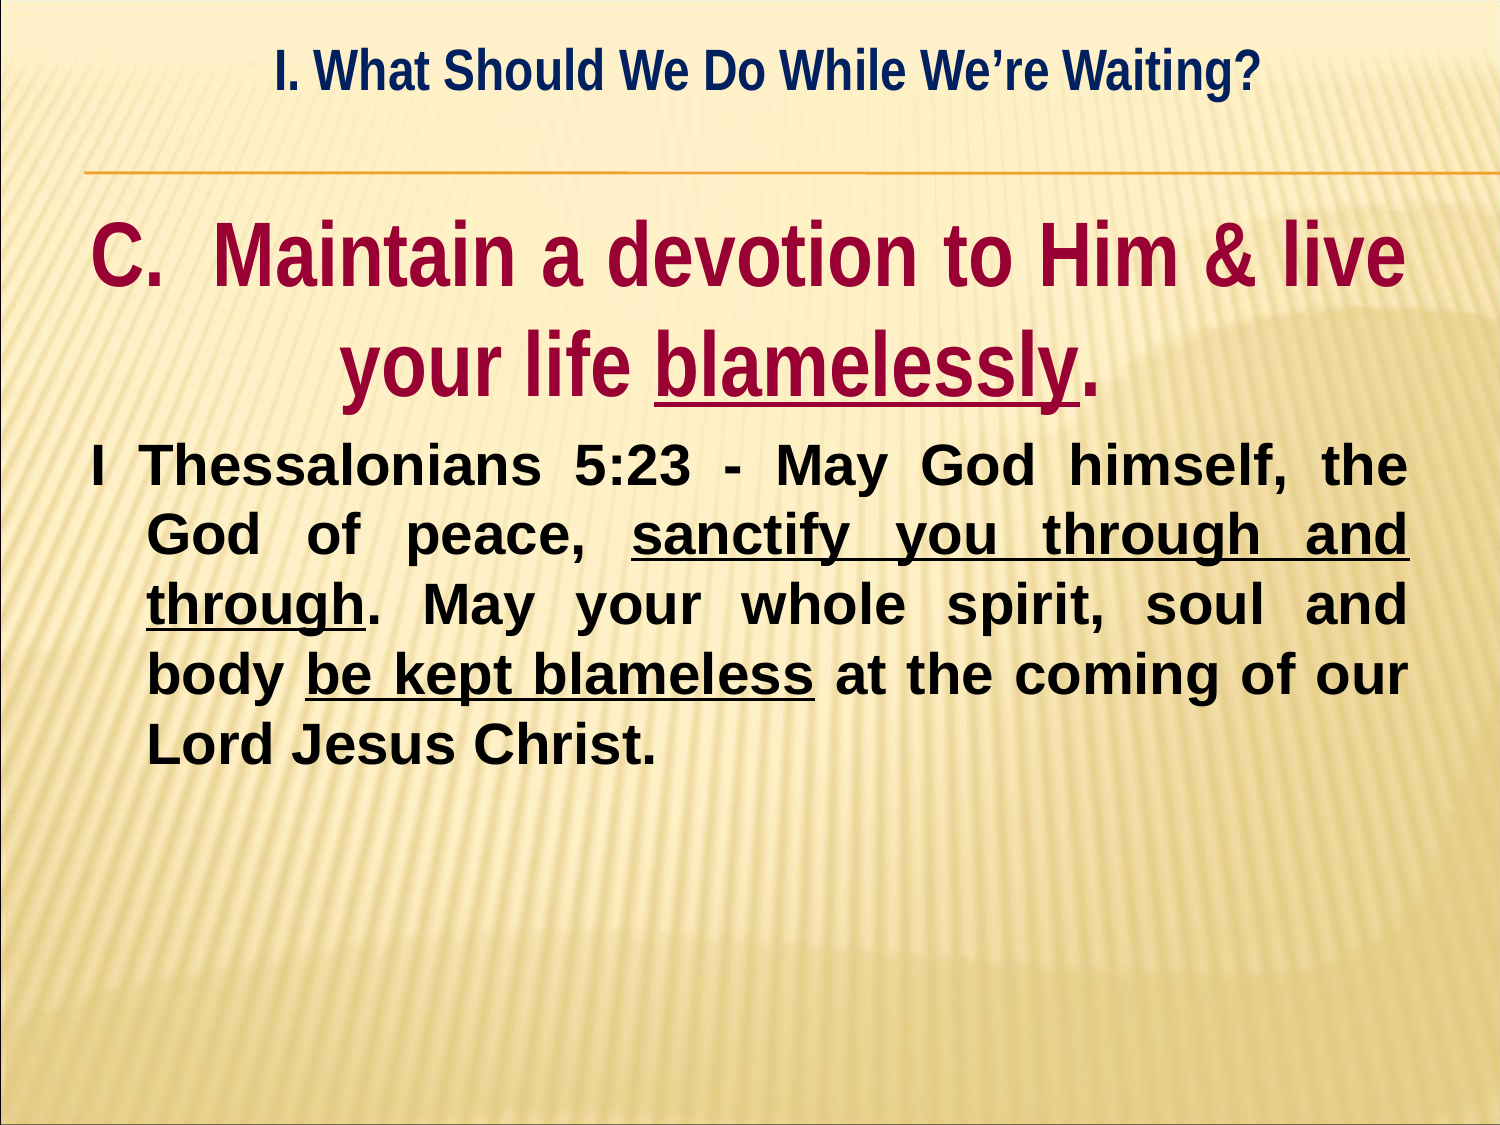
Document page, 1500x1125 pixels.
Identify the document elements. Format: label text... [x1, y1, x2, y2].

text_box I. What Should We Do While We’re Waiting? [124, 24, 1413, 110]
picture [0, 0, 1500, 1125]
list C. Maintain a devotion to Him & live your life blamelessly. I Thessalonians 5:23 - May God himself, the God of peace, sanctify you through and through. May your whole spirit, soul and body be kept blameless at the coming of our Lord Jesus Christ. [75, 187, 1425, 1075]
